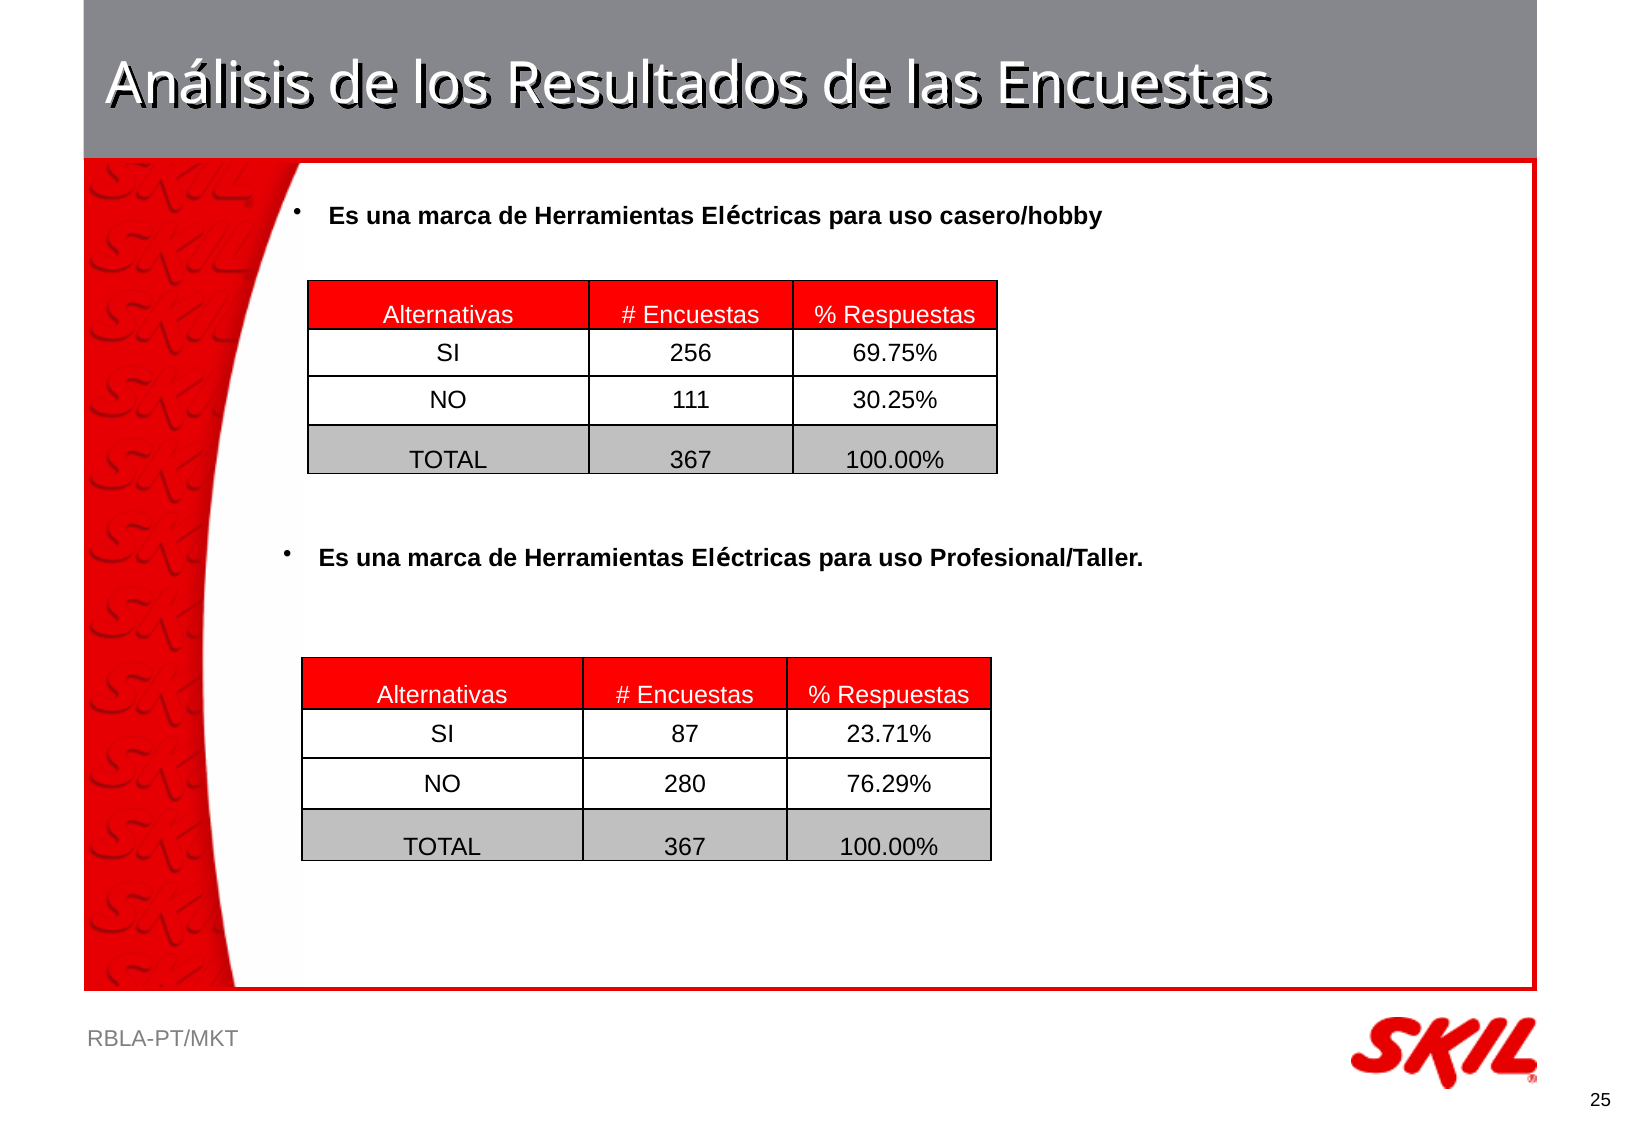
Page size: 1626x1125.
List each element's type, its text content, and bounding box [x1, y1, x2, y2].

slide_number 25 [1300, 1080, 1625, 1125]
table_cell 367 [590, 426, 792, 473]
text_box Es una marca de Herramientas Eléctricas para uso casero/hobby [278, 162, 1305, 267]
table_header % Respuestas [794, 281, 996, 328]
table_cell 30.25% [794, 377, 996, 424]
text_box Es una marca de Herramientas Eléctricas para uso Profesional/Taller. [268, 504, 1354, 609]
picture [88, 163, 305, 987]
table_cell 100.00% [794, 426, 996, 473]
table_header Alternativas [309, 281, 588, 328]
table_cell SI [303, 710, 582, 757]
table_cell 280 [584, 759, 786, 808]
picture [1351, 1017, 1537, 1080]
table_cell SI [309, 330, 588, 375]
table_cell 76.29% [788, 759, 990, 808]
table_cell TOTAL [303, 810, 582, 860]
table_header # Encuestas [584, 658, 786, 708]
table_cell 100.00% [788, 810, 990, 860]
table_cell 69.75% [794, 330, 996, 375]
table_header Alternativas [303, 658, 582, 708]
title Análisis de los Resultados de las Encuestas [89, 37, 1553, 125]
table_cell TOTAL [309, 426, 588, 473]
table_header % Respuestas [788, 658, 990, 708]
table_cell 87 [584, 710, 786, 757]
table_cell NO [303, 759, 582, 808]
table_cell NO [309, 377, 588, 424]
table_cell 111 [590, 377, 792, 424]
table_header # Encuestas [590, 281, 792, 328]
table_cell 256 [590, 330, 792, 375]
table_cell 367 [584, 810, 786, 860]
table_cell 23.71% [788, 710, 990, 757]
